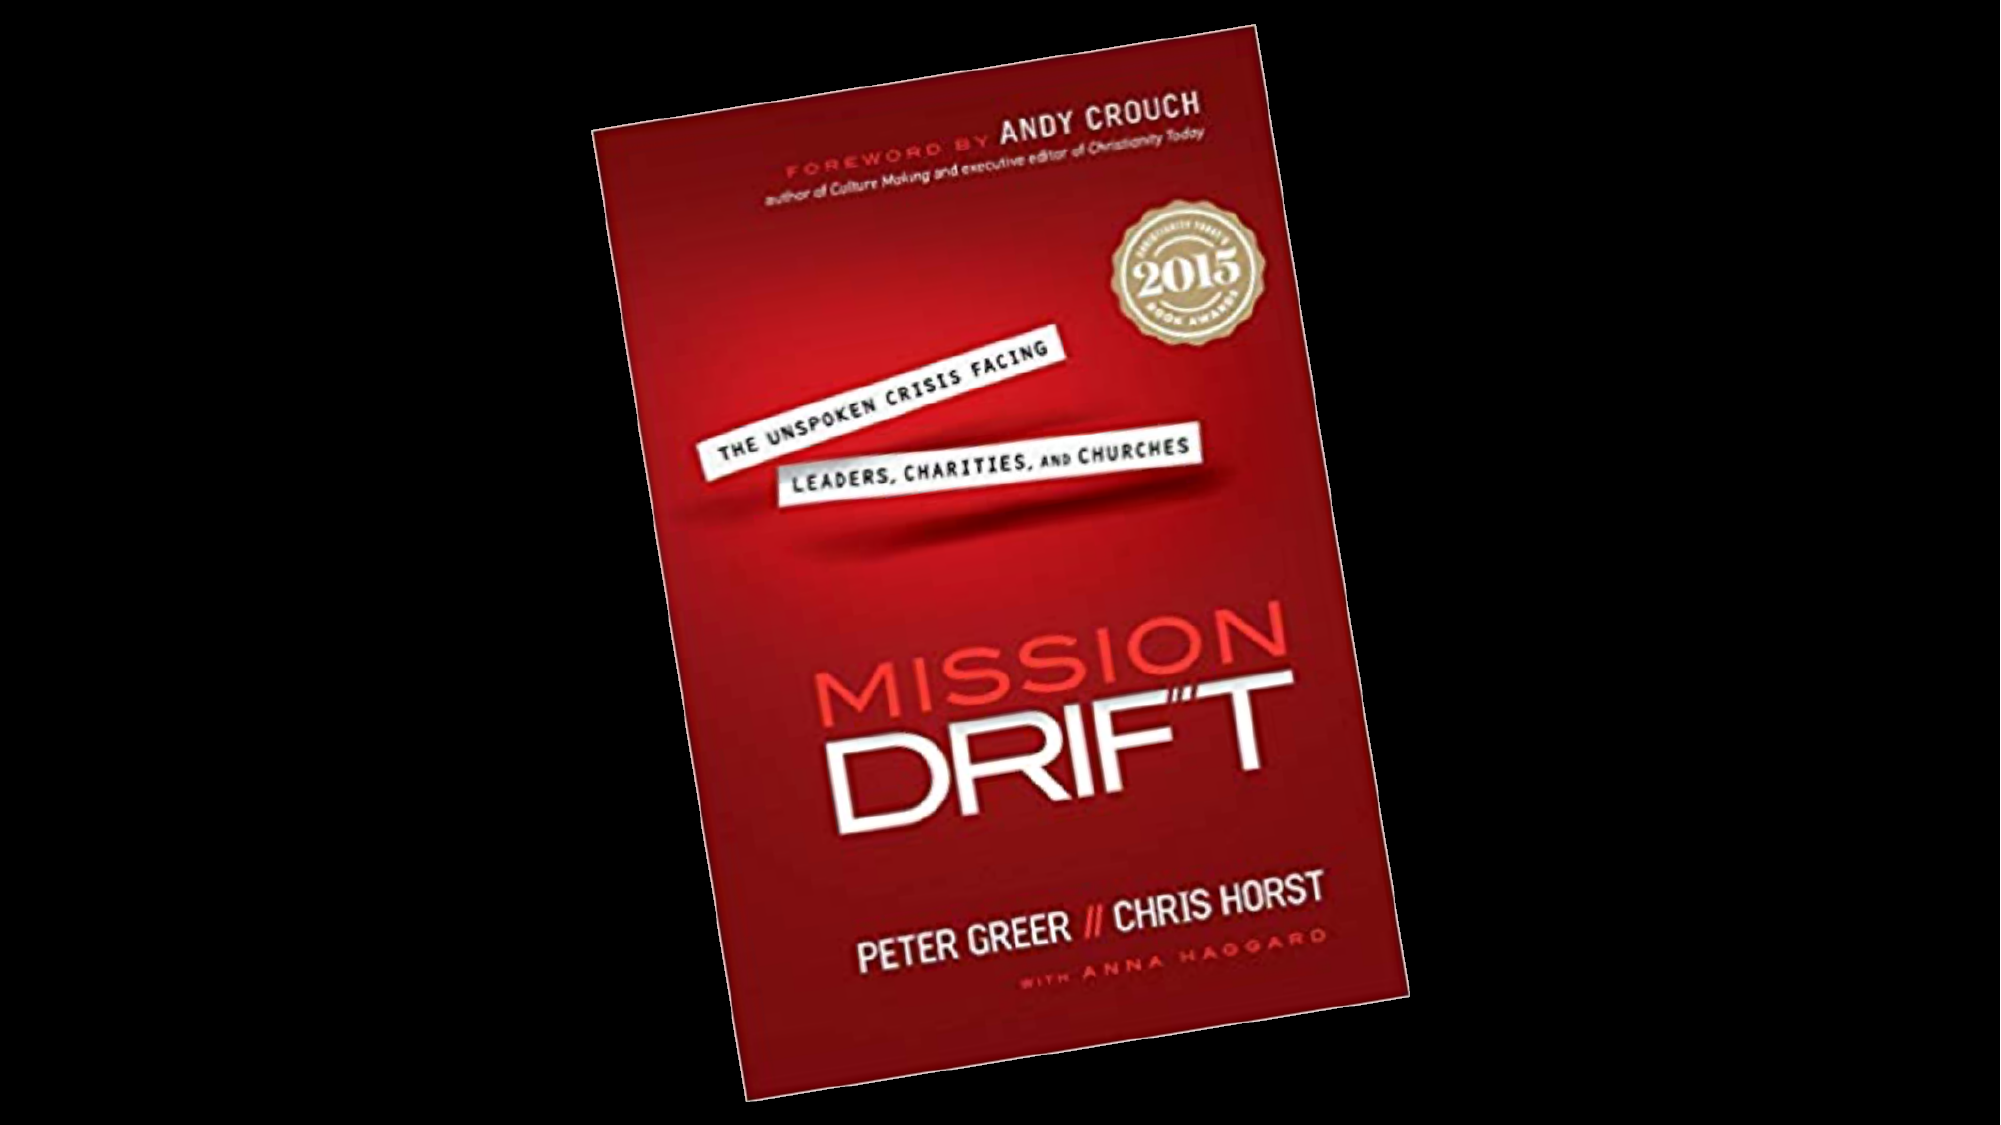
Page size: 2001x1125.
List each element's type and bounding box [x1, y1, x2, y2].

picture [592, 25, 1409, 1101]
